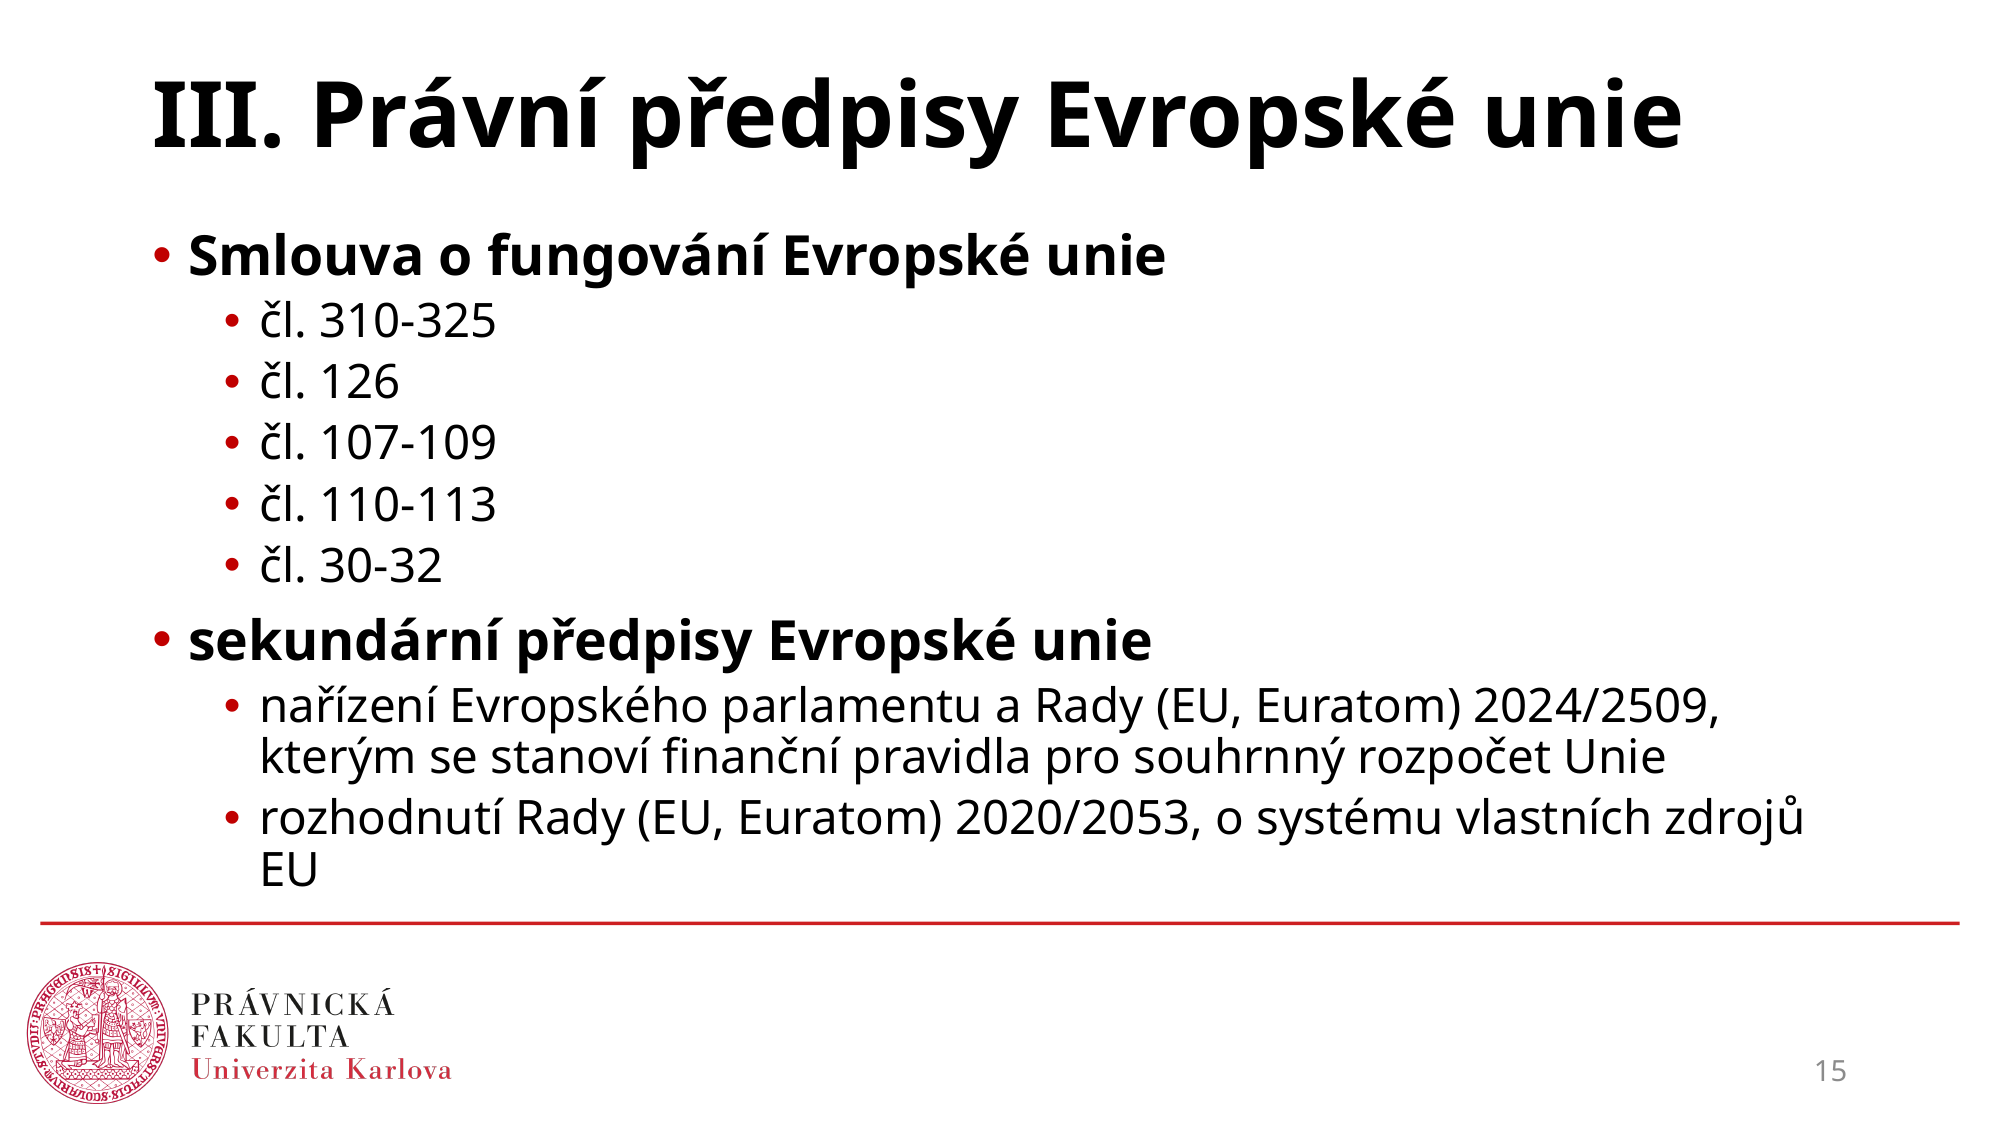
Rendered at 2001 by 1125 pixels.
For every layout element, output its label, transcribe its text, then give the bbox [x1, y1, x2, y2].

title III. Právní předpisy Evropské unie [137, 2, 1863, 220]
picture [26, 962, 452, 1104]
list Smlouva o fungování Evropské unie čl. 310-325 čl. 126 čl. 107-109 čl. 110-113 čl. 30-32 sekundární předpisy Evropské unie nařízení Evropského parlamentu a Rady (EU, Euratom) 2024/2509, kterým se stanoví finanční pravidla pro souhrnný rozpočet Unie rozhodnutí Rady (EU, Euratom) 2020/2053, o systému vlastních zdrojů EU [137, 220, 1863, 905]
slide_number 15 [1412, 1042, 1863, 1103]
